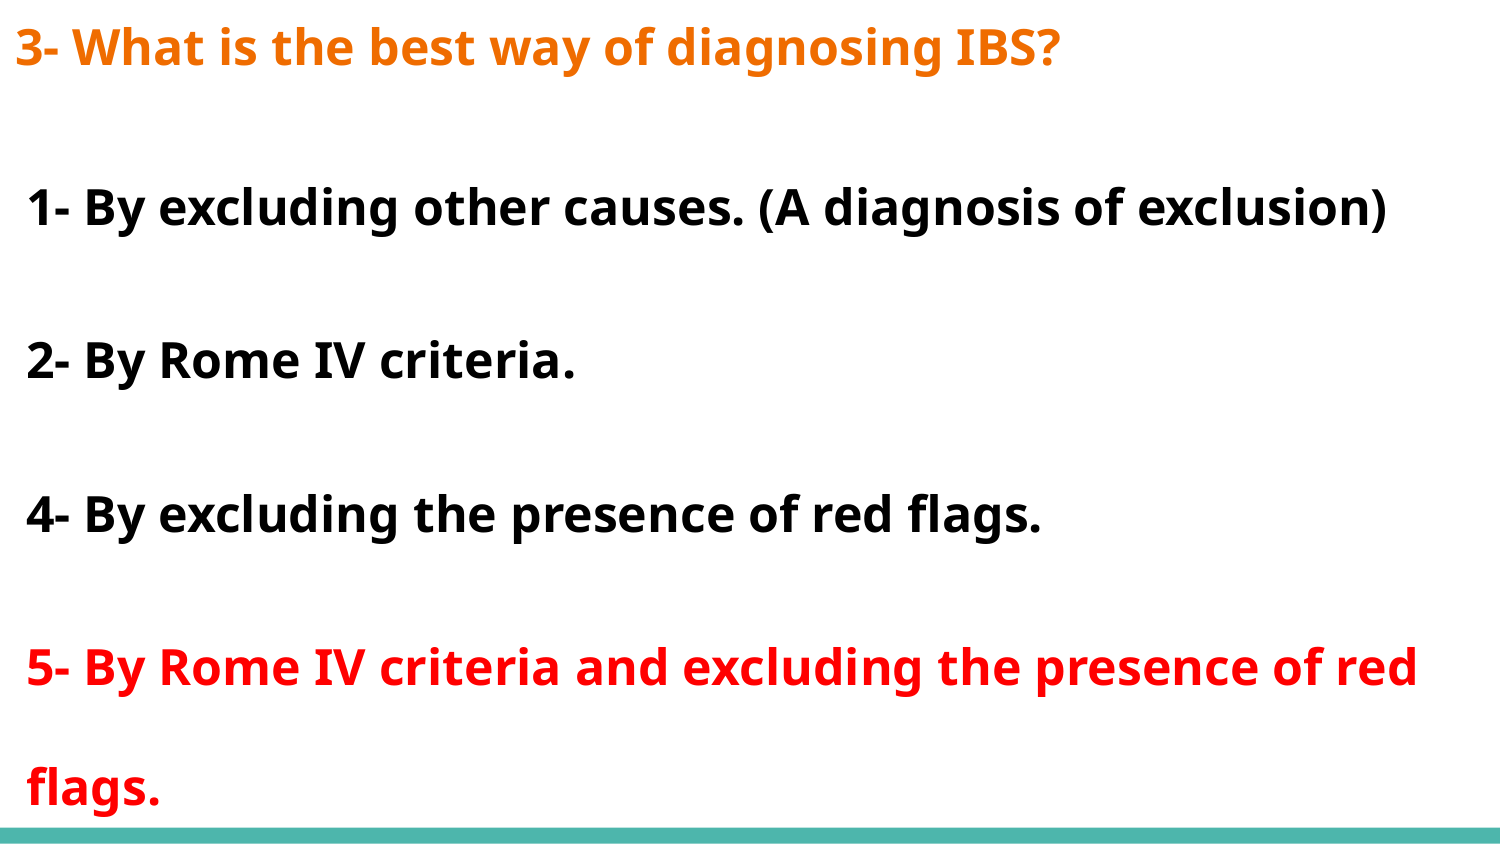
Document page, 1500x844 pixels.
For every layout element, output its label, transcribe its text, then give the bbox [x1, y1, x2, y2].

title 3- What is the best way of diagnosing IBS? [0, 0, 1500, 694]
list 1- By excluding other causes. (A diagnosis of exclusion) 2- By Rome IV criteria. 4- By excluding the presence of red flags. 5- By Rome IV criteria and excluding the presence of red flags. [11, 100, 1500, 743]
